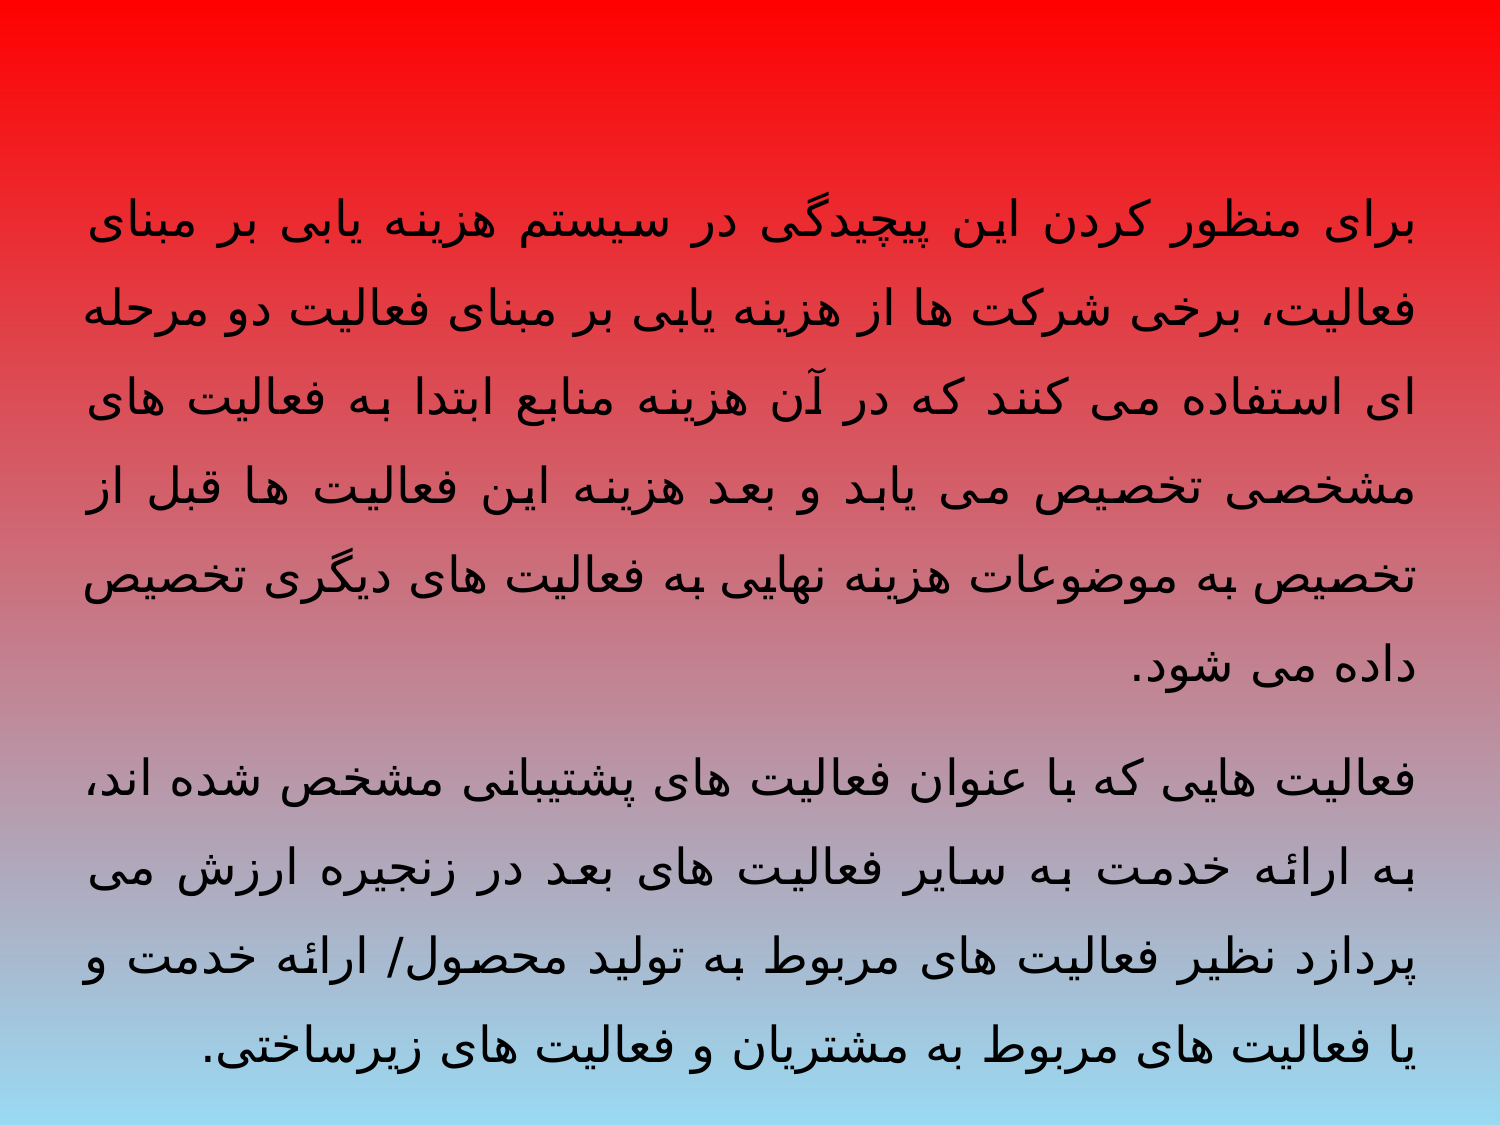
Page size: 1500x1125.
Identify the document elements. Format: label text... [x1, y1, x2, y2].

list برای منظور کردن این پیچیدگی در سیستم هزینه یابی بر مبنای فعالیت، برخی شرکت ها از هزینه یابی بر مبنای فعالیت دو مرحله ای استفاده می کنند که در آن هزینه منابع ابتدا به فعالیت های مشخصی تخصیص می یابد و بعد هزینه این فعالیت ها قبل از تخصیص به موضوعات هزینه نهایی به فعالیت های دیگری تخصیص داده می شود. فعالیت هایی که با عنوان فعالیت های پشتیبانی مشخص شده اند، به ارائه خدمت به سایر فعالیت های بعد در زنجیره ارزش می پردازد نظیر فعالیت های مربوط به تولید محصول/ ارائه خدمت و یا فعالیت های مربوط به مشتریان و فعالیت های زیرساختی. [75, 149, 1425, 1100]
